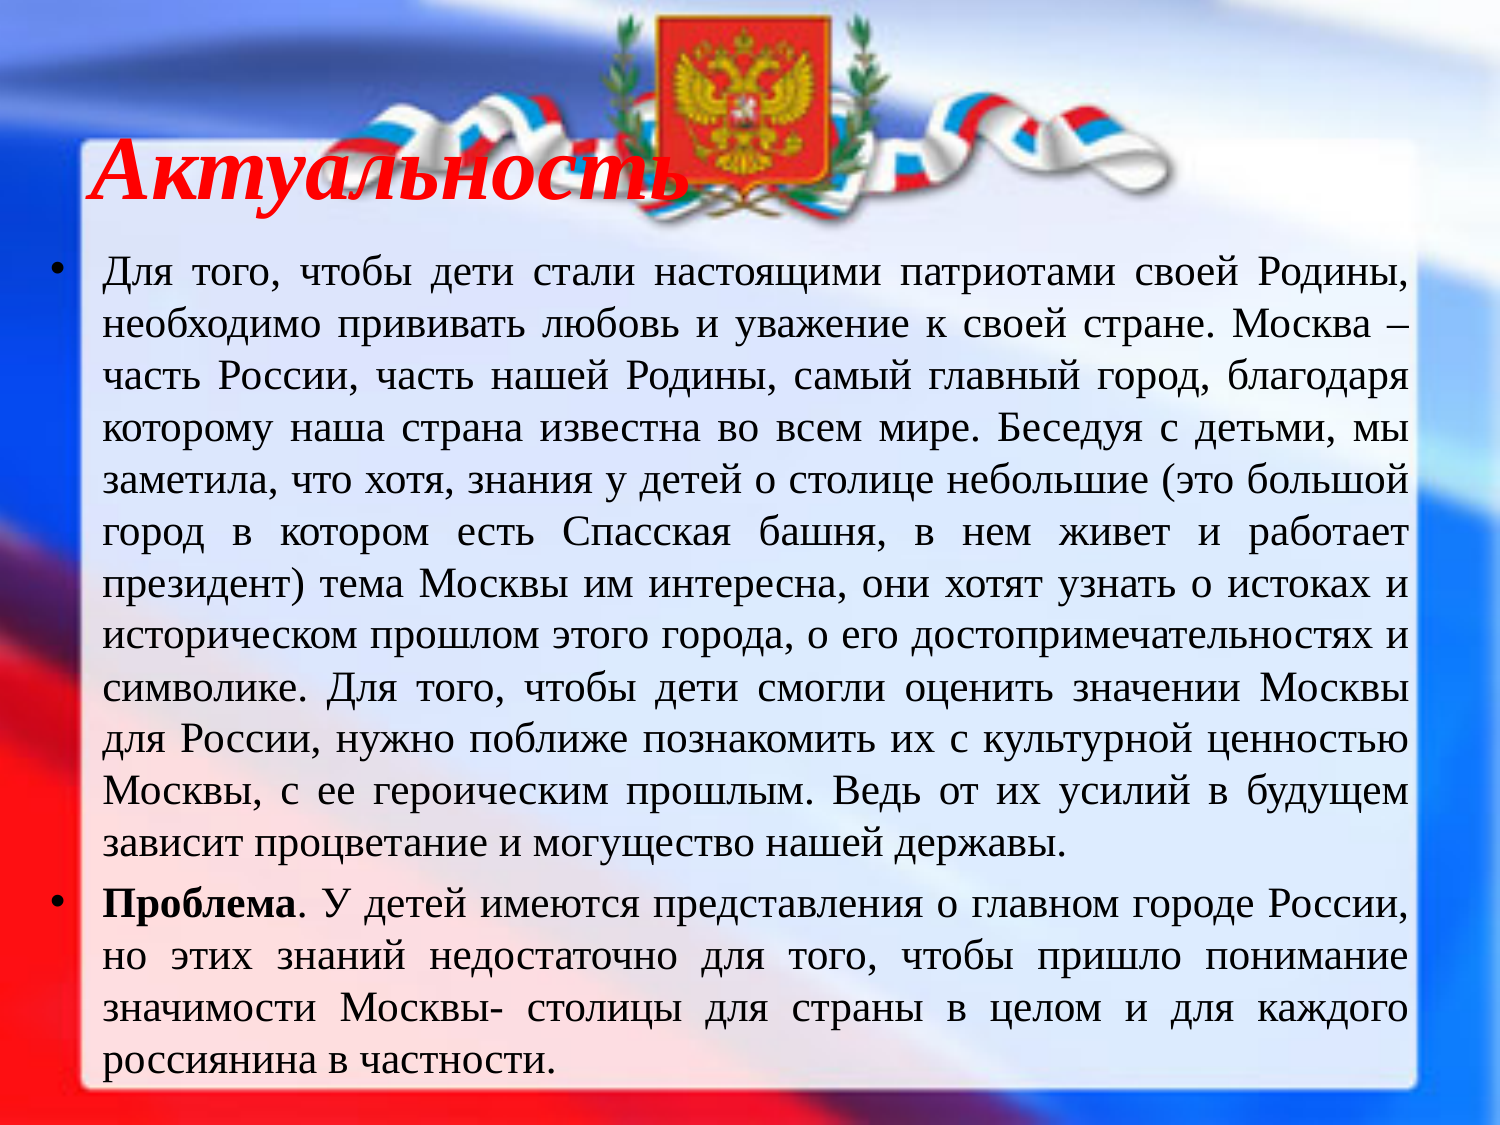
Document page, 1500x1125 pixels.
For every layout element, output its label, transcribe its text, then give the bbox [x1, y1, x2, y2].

picture [0, 0, 1500, 1125]
title Актуальность [75, 93, 1425, 233]
list Для того, чтобы дети стали настоящими патриотами своей Родины, необходимо прививать любовь и уважение к своей стране. Москва – часть России, часть нашей Родины, самый главный город, благодаря которому наша страна известна во всем мире. Беседуя с детьми, мы заметила, что хотя, знания у детей о столице небольшие (это большой город в котором есть Спасская башня, в нем живет и работает президент) тема Москвы им интересна, они хотят узнать о истоках и историческом прошлом этого города, о его достопримечательностях и символике. Для того, чтобы дети смогли оценить значении Москвы для России, нужно поближе познакомить их с культурной ценностью Москвы, с ее героическим прошлым. Ведь от их усилий в будущем зависит процветание и могущество нашей державы. Проблема. У детей имеются представления о главном городе России, но этих знаний недостаточно для того, чтобы пришло понимание значимости Москвы- столицы для страны в целом и для каждого россиянина в частности. [35, 234, 1425, 1125]
